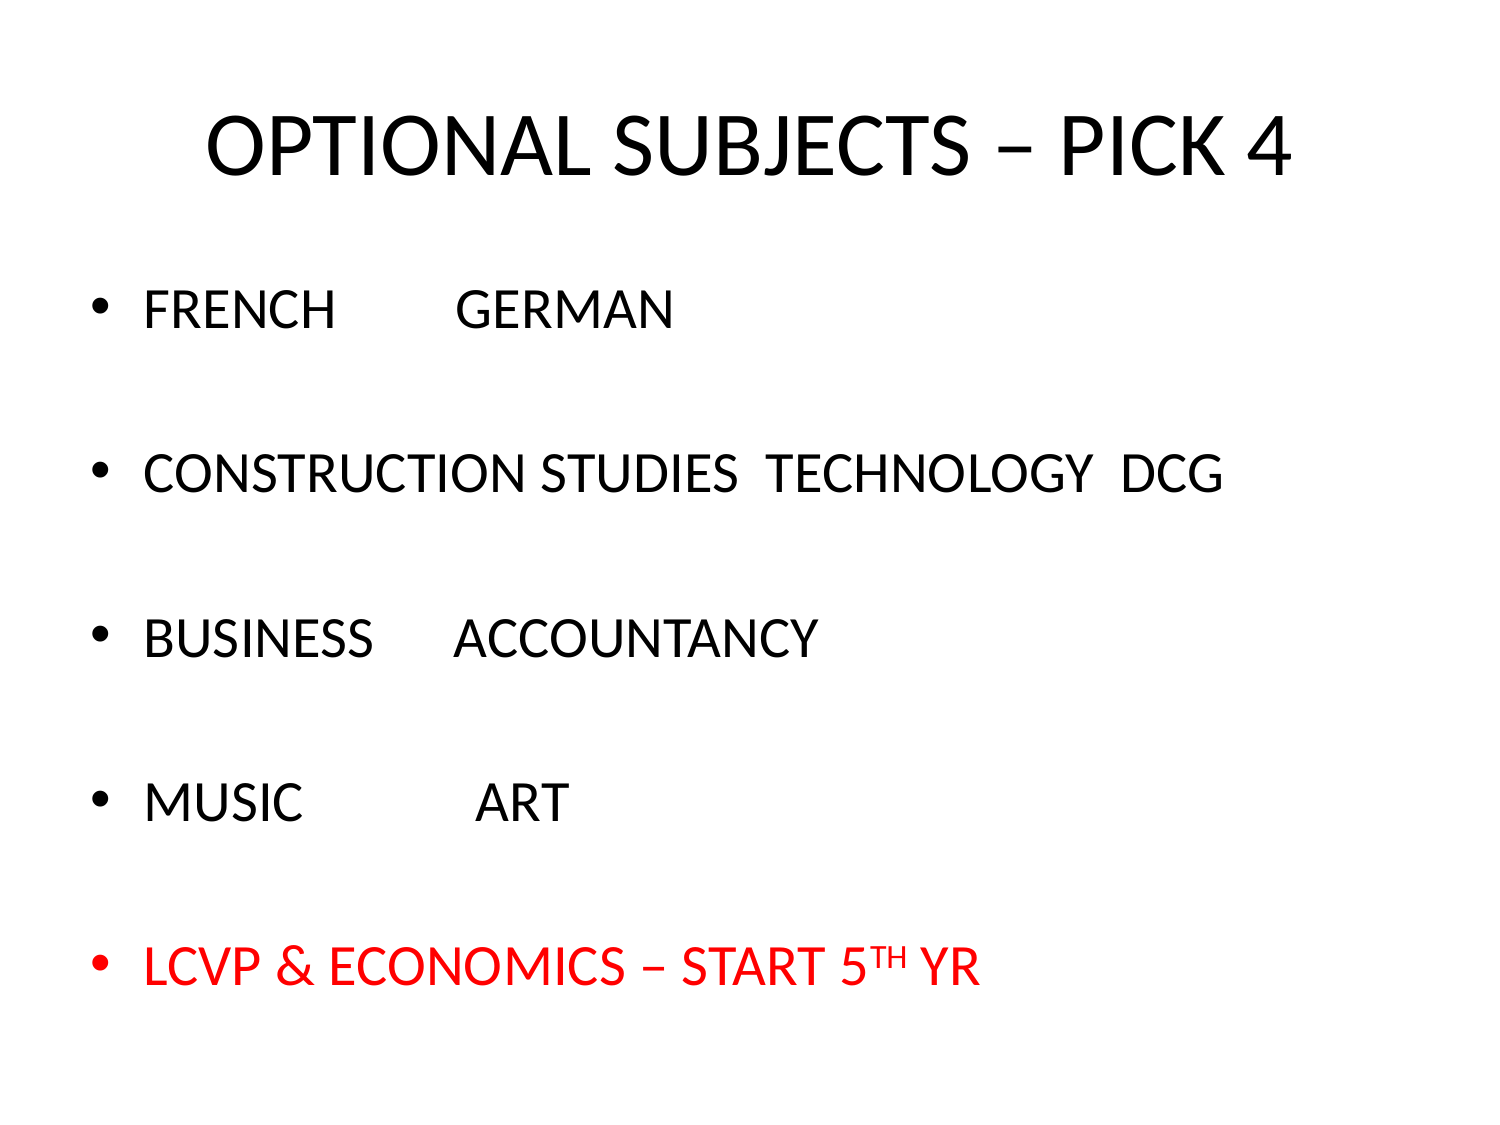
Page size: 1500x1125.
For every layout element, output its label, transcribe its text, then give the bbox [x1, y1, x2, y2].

list FRENCH GERMAN CONSTRUCTION STUDIES TECHNOLOGY DCG BUSINESS ACCOUNTANCY MUSIC ART LCVP & ECONOMICS – START 5TH YR [75, 262, 1425, 1005]
title OPTIONAL SUBJECTS – PICK 4 [75, 45, 1425, 233]
